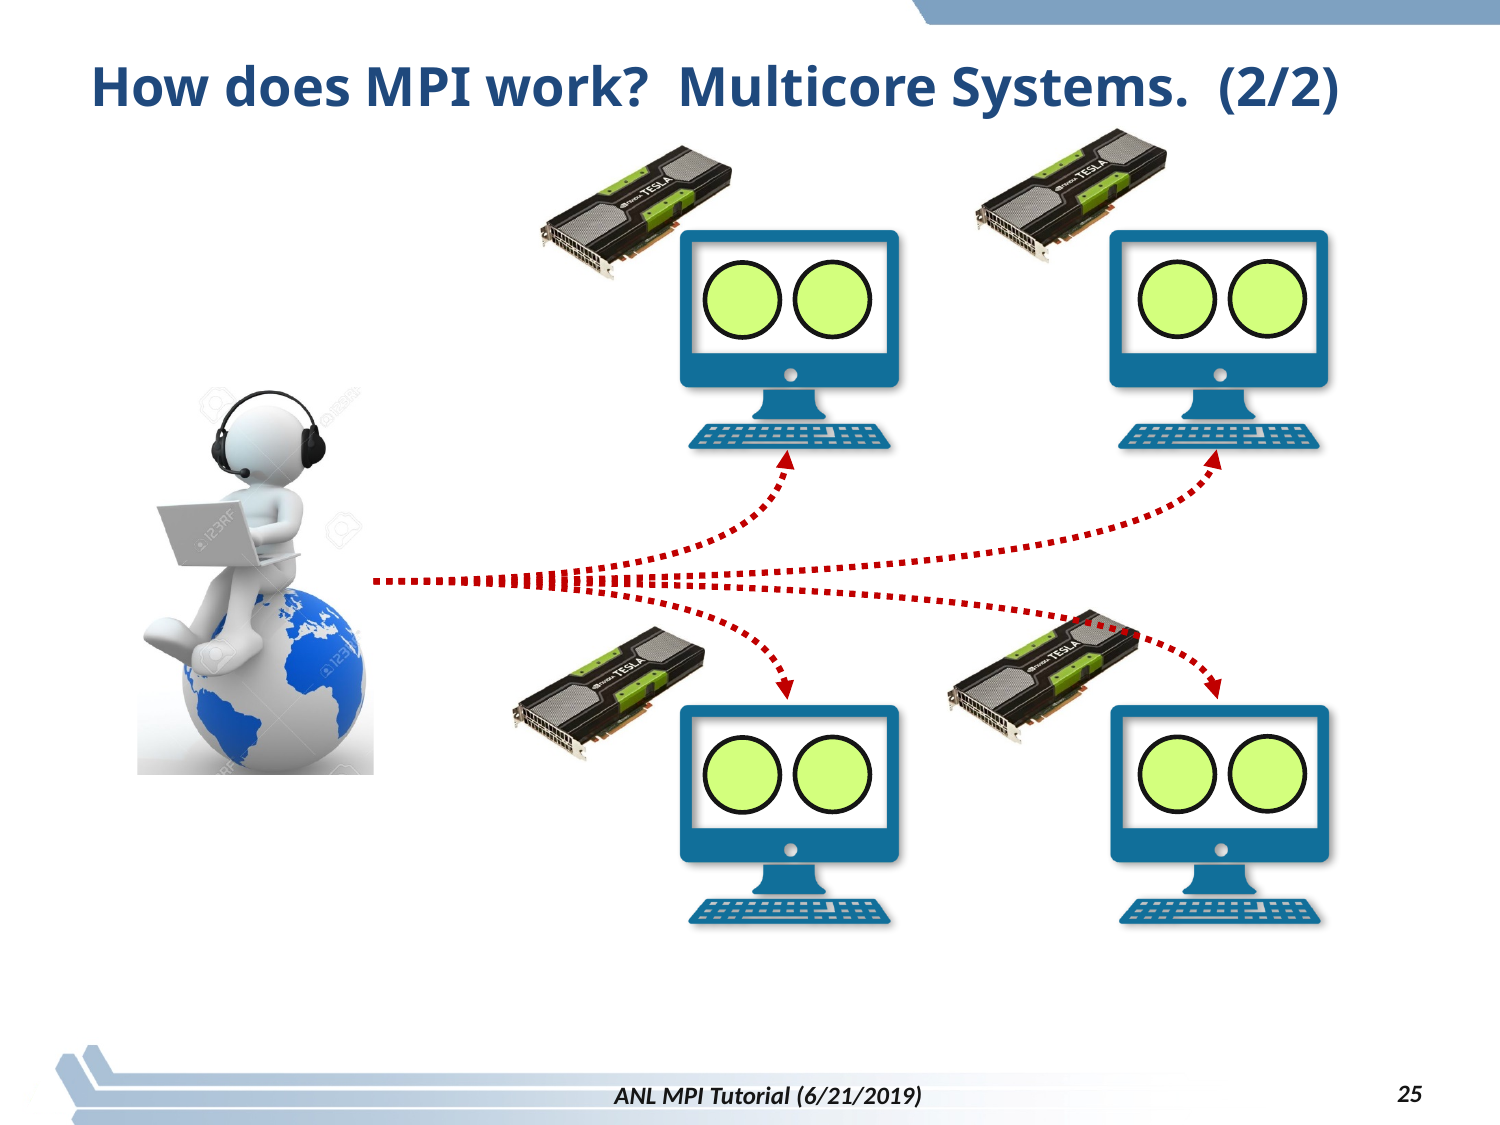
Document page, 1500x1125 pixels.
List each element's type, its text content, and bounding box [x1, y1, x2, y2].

picture [0, 0, 1500, 26]
slide_number 25 [1275, 1072, 1438, 1113]
footer ANL MPI Tutorial (6/21/2019) [324, 1074, 1213, 1116]
picture [538, 142, 901, 449]
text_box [373, 449, 1217, 579]
picture [137, 387, 374, 776]
title How does MPI work? Multicore Systems. (2/2) [74, 44, 1426, 176]
picture [973, 126, 1330, 450]
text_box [373, 580, 1218, 700]
picture [511, 700, 901, 925]
picture [0, 1037, 1500, 1125]
picture [946, 698, 1331, 925]
